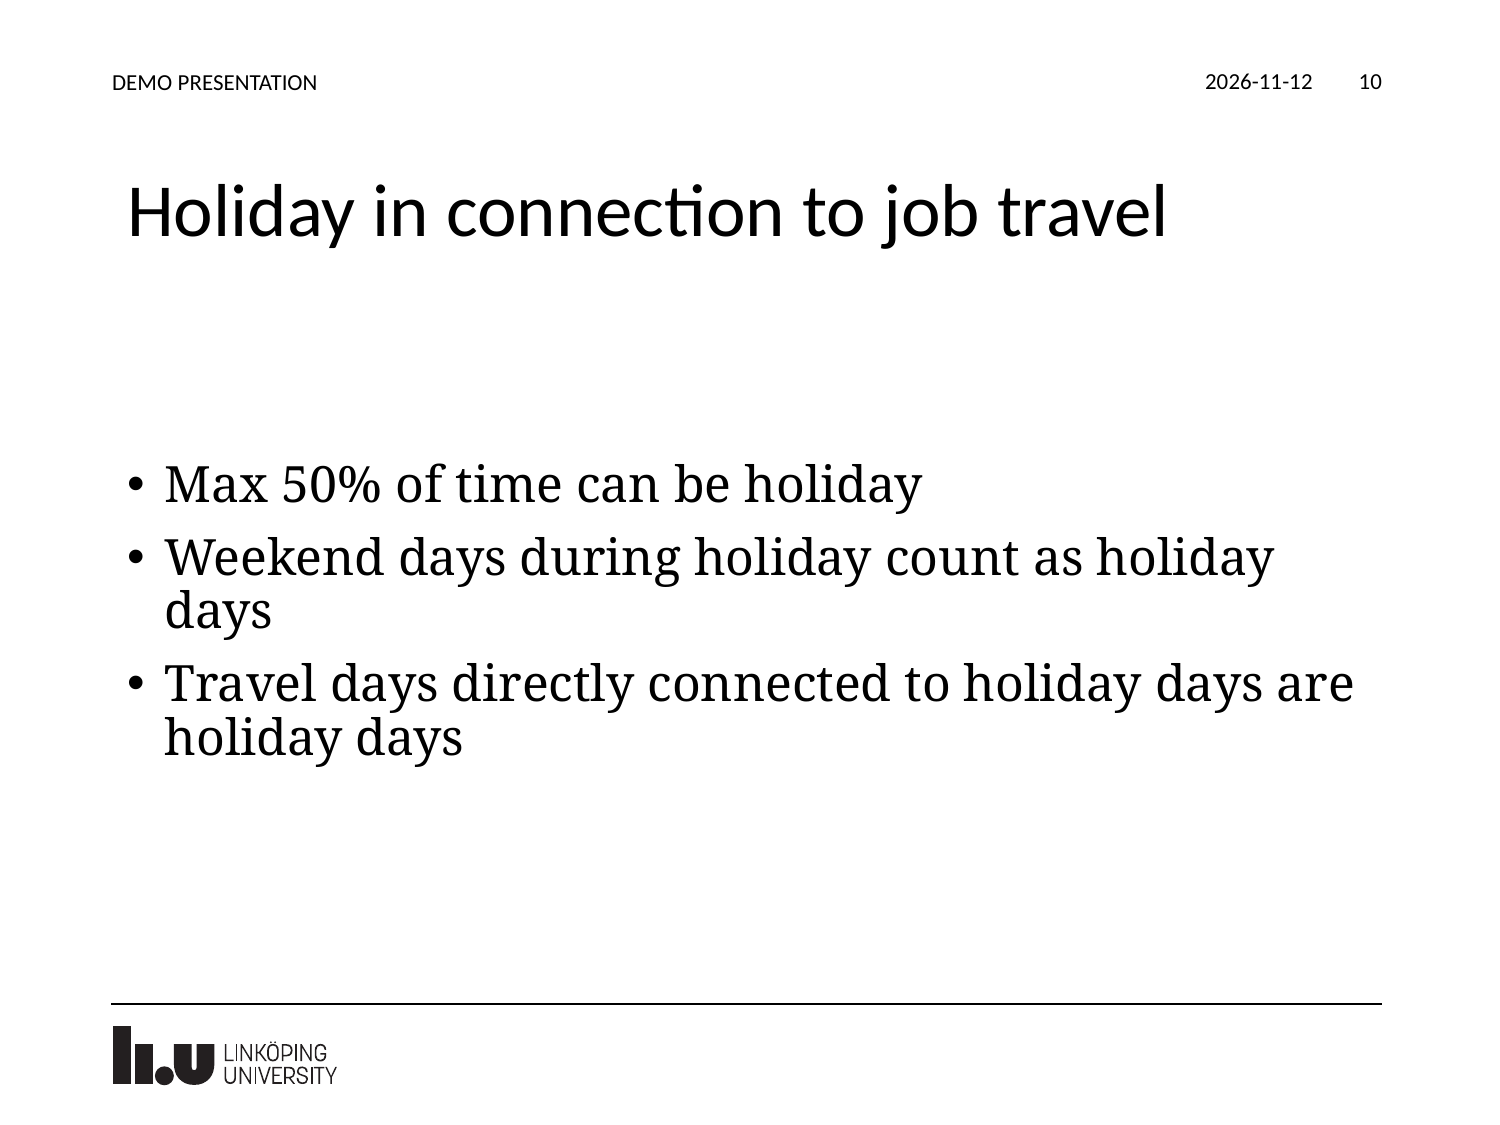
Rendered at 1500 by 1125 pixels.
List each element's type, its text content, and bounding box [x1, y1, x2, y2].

list Max 50% of time can be holiday Weekend days during holiday count as holiday days Travel days directly connected to holiday days are holiday days [112, 300, 1382, 968]
title Holiday in connection to job travel [112, 163, 1382, 300]
slide_number 10 [1306, 59, 1397, 103]
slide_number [1092, 59, 1306, 103]
footer DEMO PRESENTATION [97, 59, 1055, 103]
